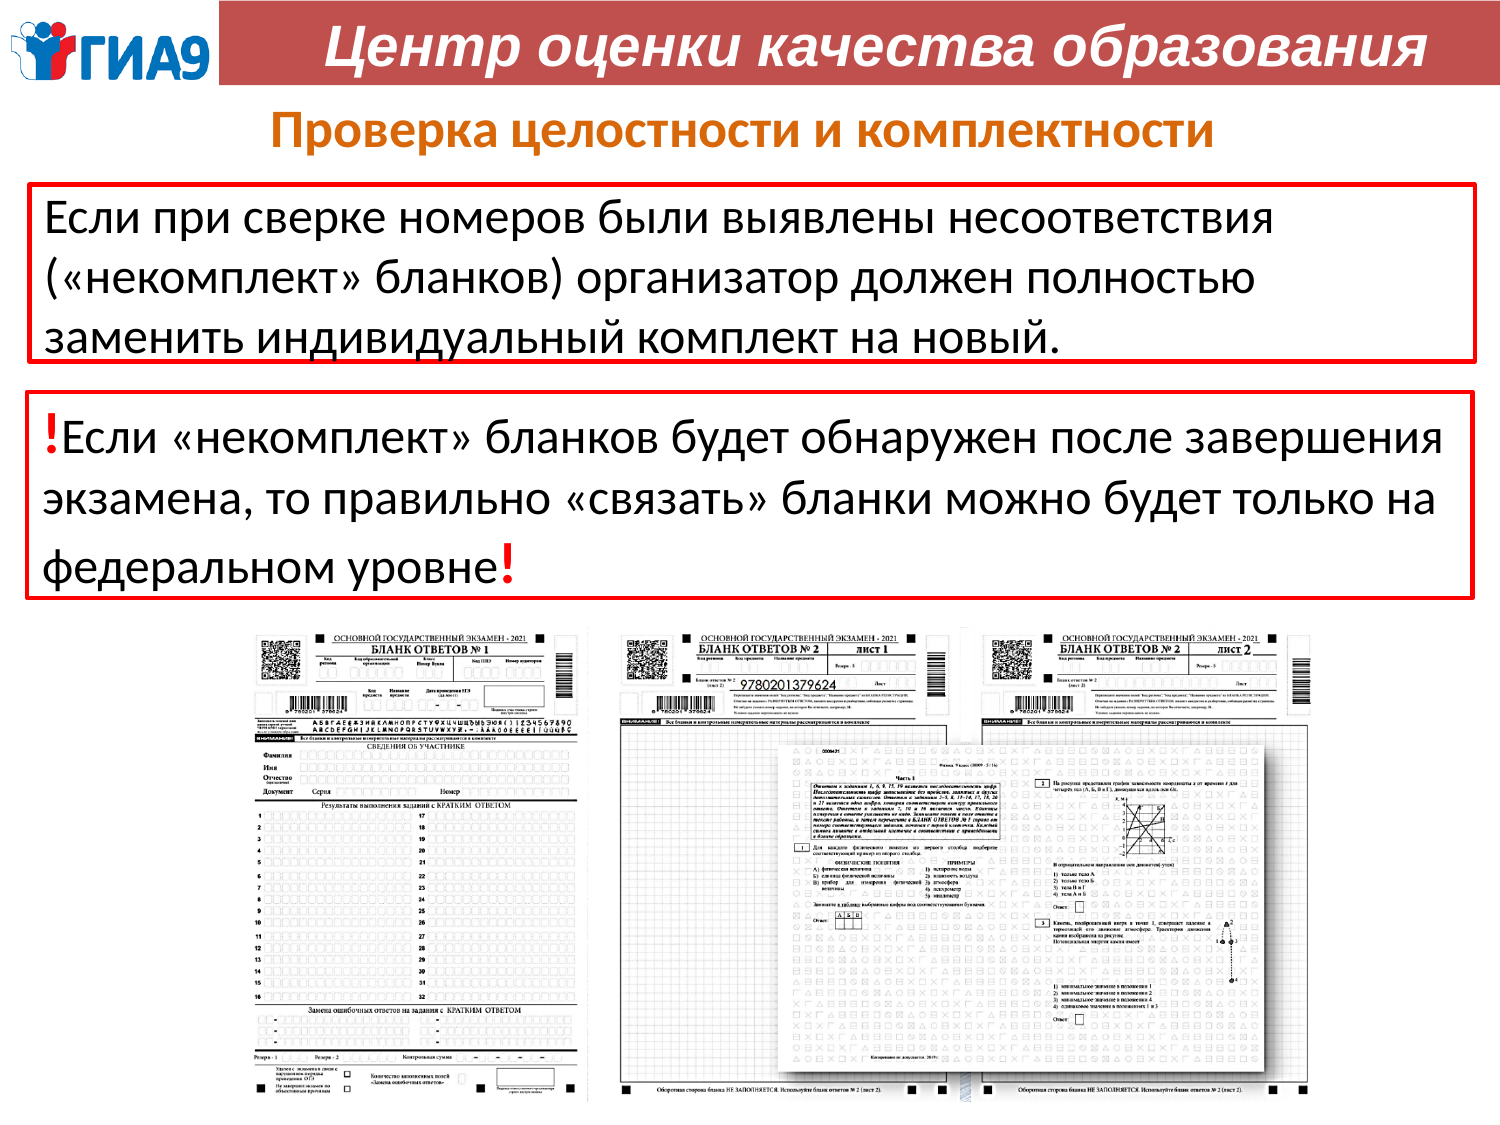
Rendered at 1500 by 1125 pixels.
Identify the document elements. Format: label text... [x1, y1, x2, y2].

text_box Если при сверке номеров были выявлены несоответствия («некомплект» бланков) организатор должен полностью заменить индивидуальный комплект на новый. [27, 182, 1477, 364]
text_box Проверка целостности и комплектности [74, 86, 1425, 166]
text_box Центр оценки качества образования [224, 0, 1500, 86]
text_box !Если «некомплект» бланков будет обнаружен после завершения экзамена, то правильно «связать» бланки можно будет только на федеральном уровне! [25, 390, 1475, 600]
picture [253, 627, 1315, 1102]
picture [0, 0, 219, 119]
